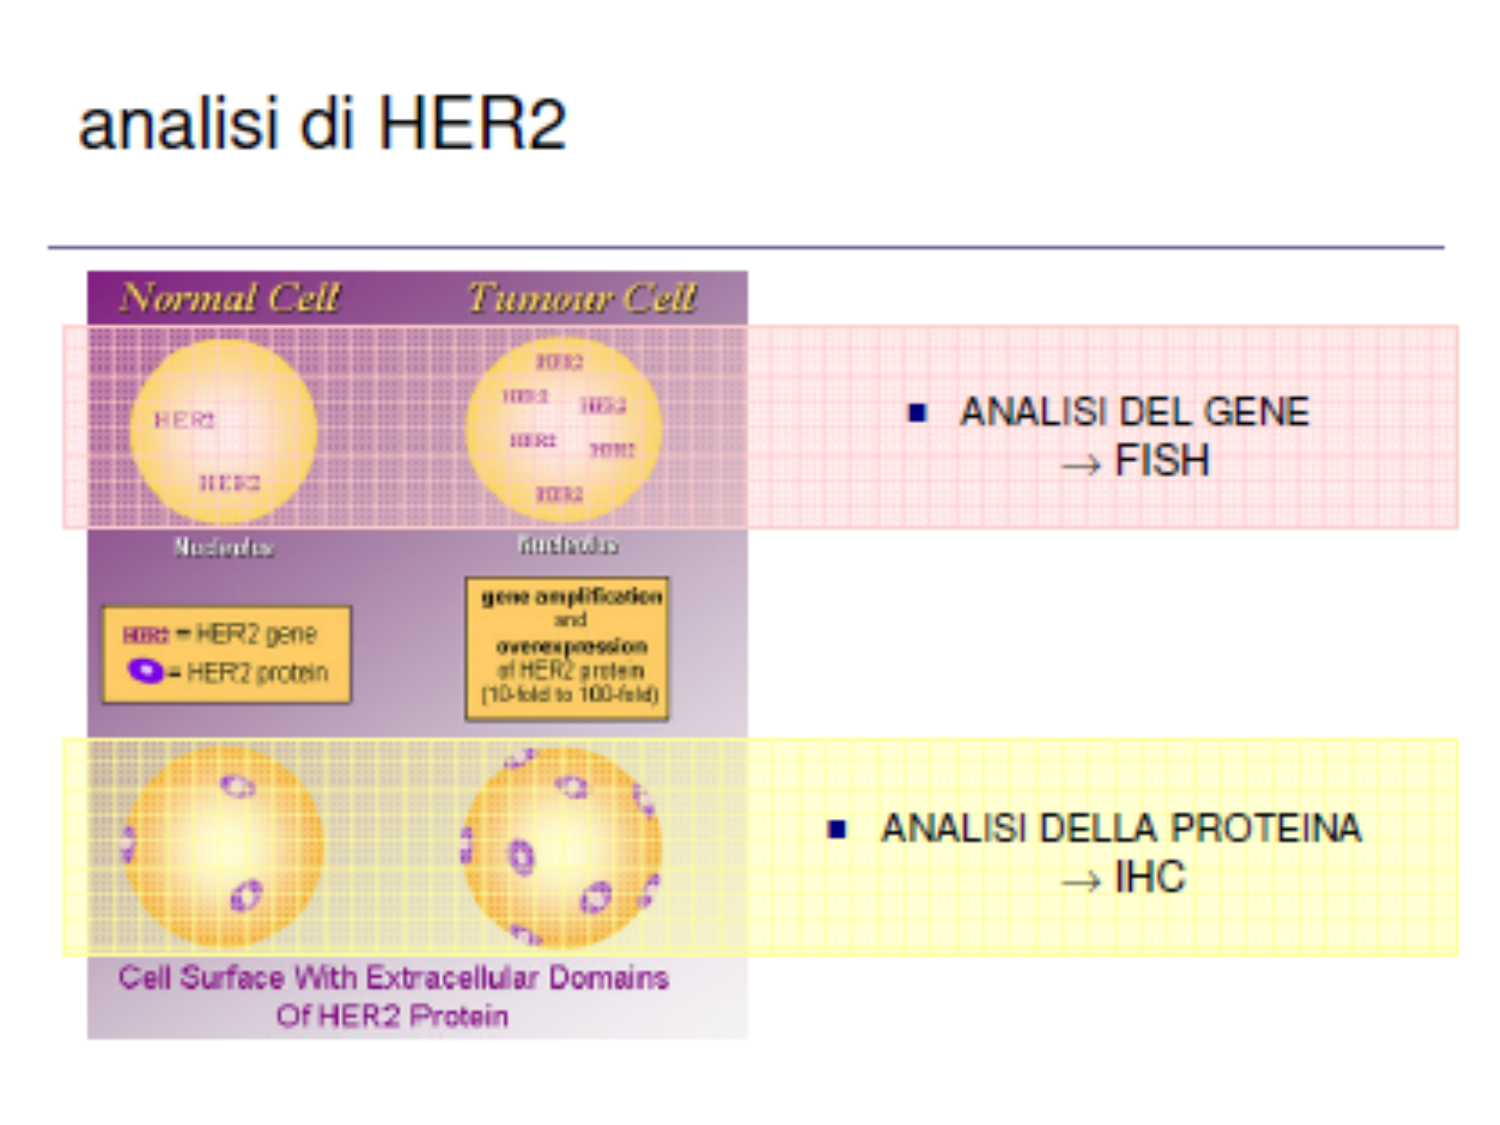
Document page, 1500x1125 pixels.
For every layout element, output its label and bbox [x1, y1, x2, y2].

picture [24, 46, 1489, 1055]
